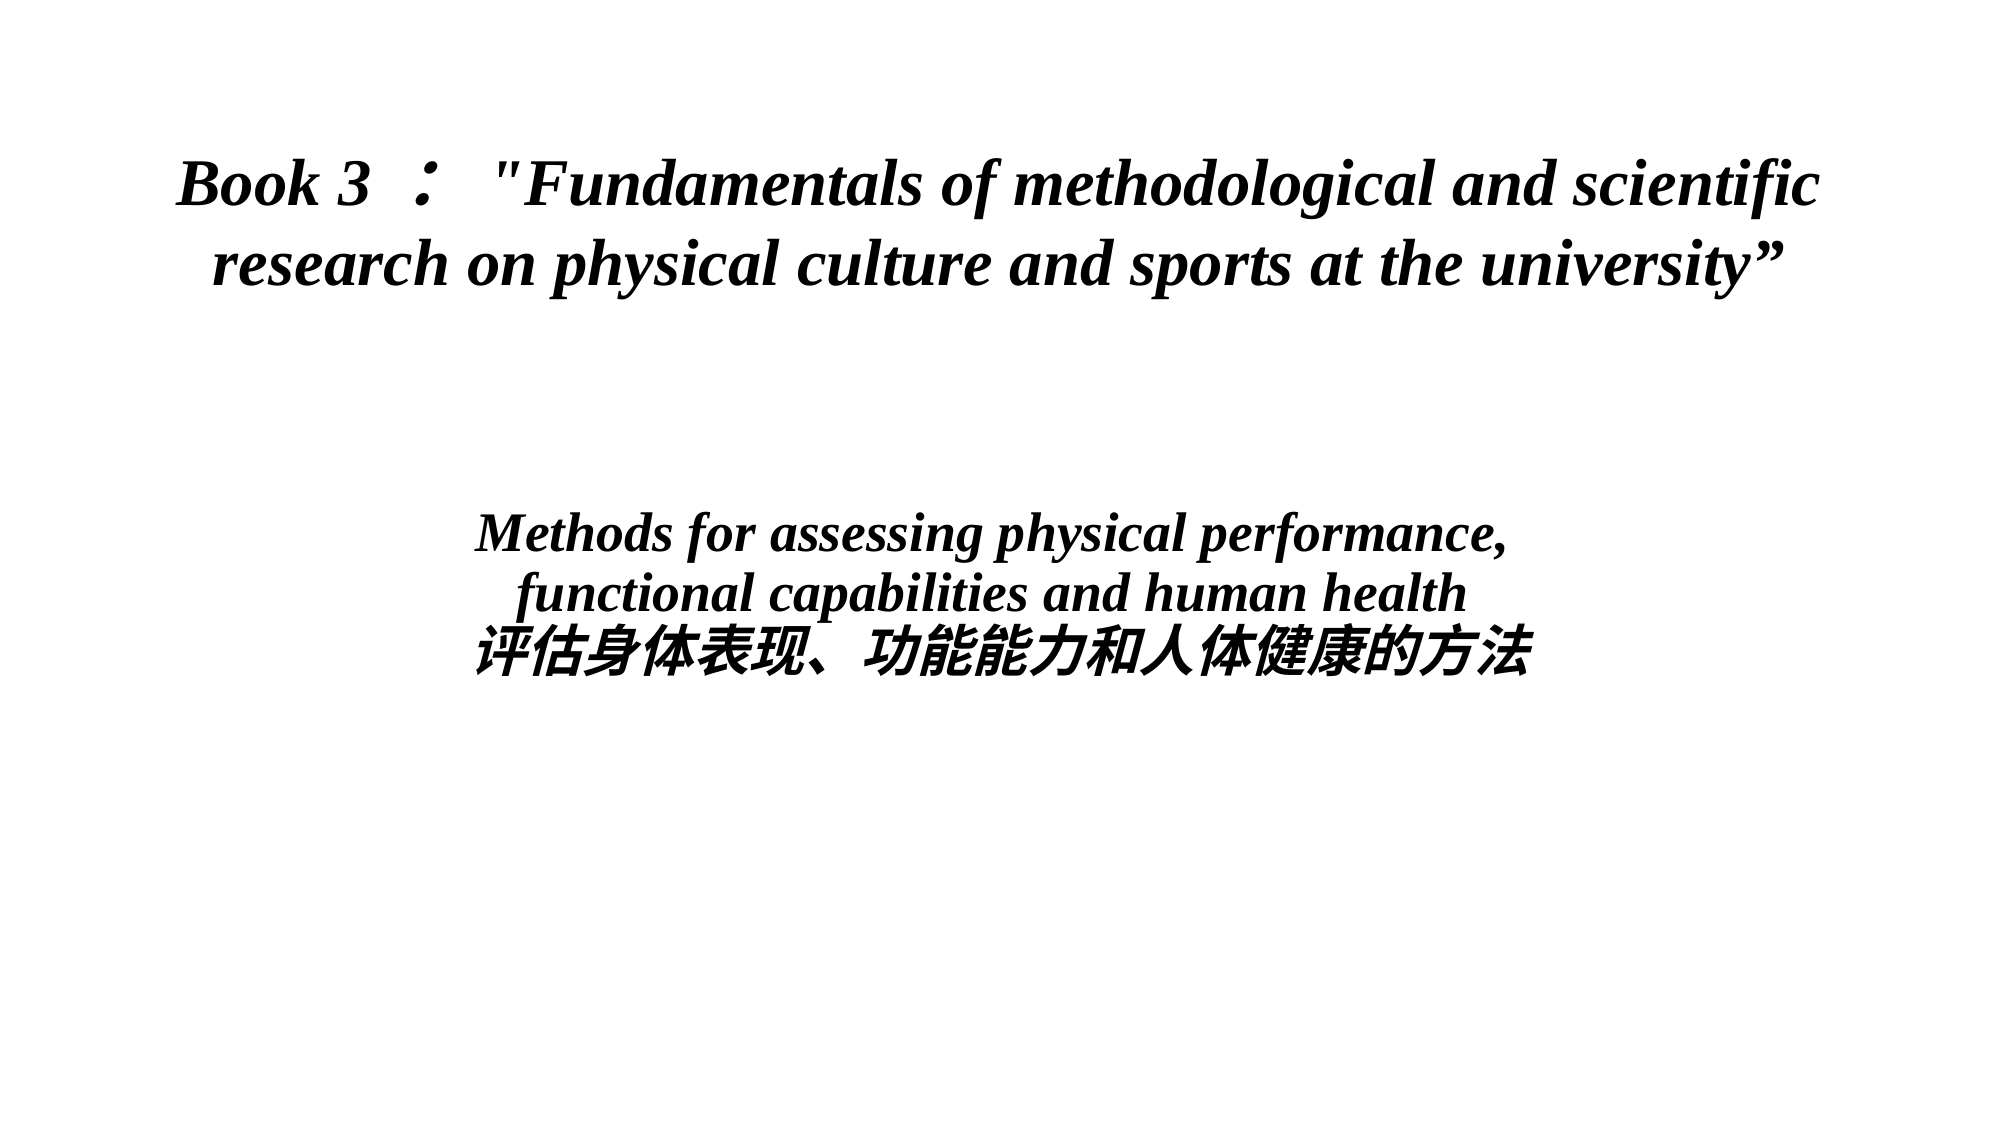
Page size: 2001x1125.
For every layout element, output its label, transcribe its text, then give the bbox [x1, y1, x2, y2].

text_box Book 3 ："Fundamentals of methodological and scientific research on physical culture and sports at the university” [122, 131, 1878, 307]
title Methods for assessing physical performance, functional capabilities and human health 评估身体表现、功能能力和人体健康的方法 [169, 433, 1831, 692]
